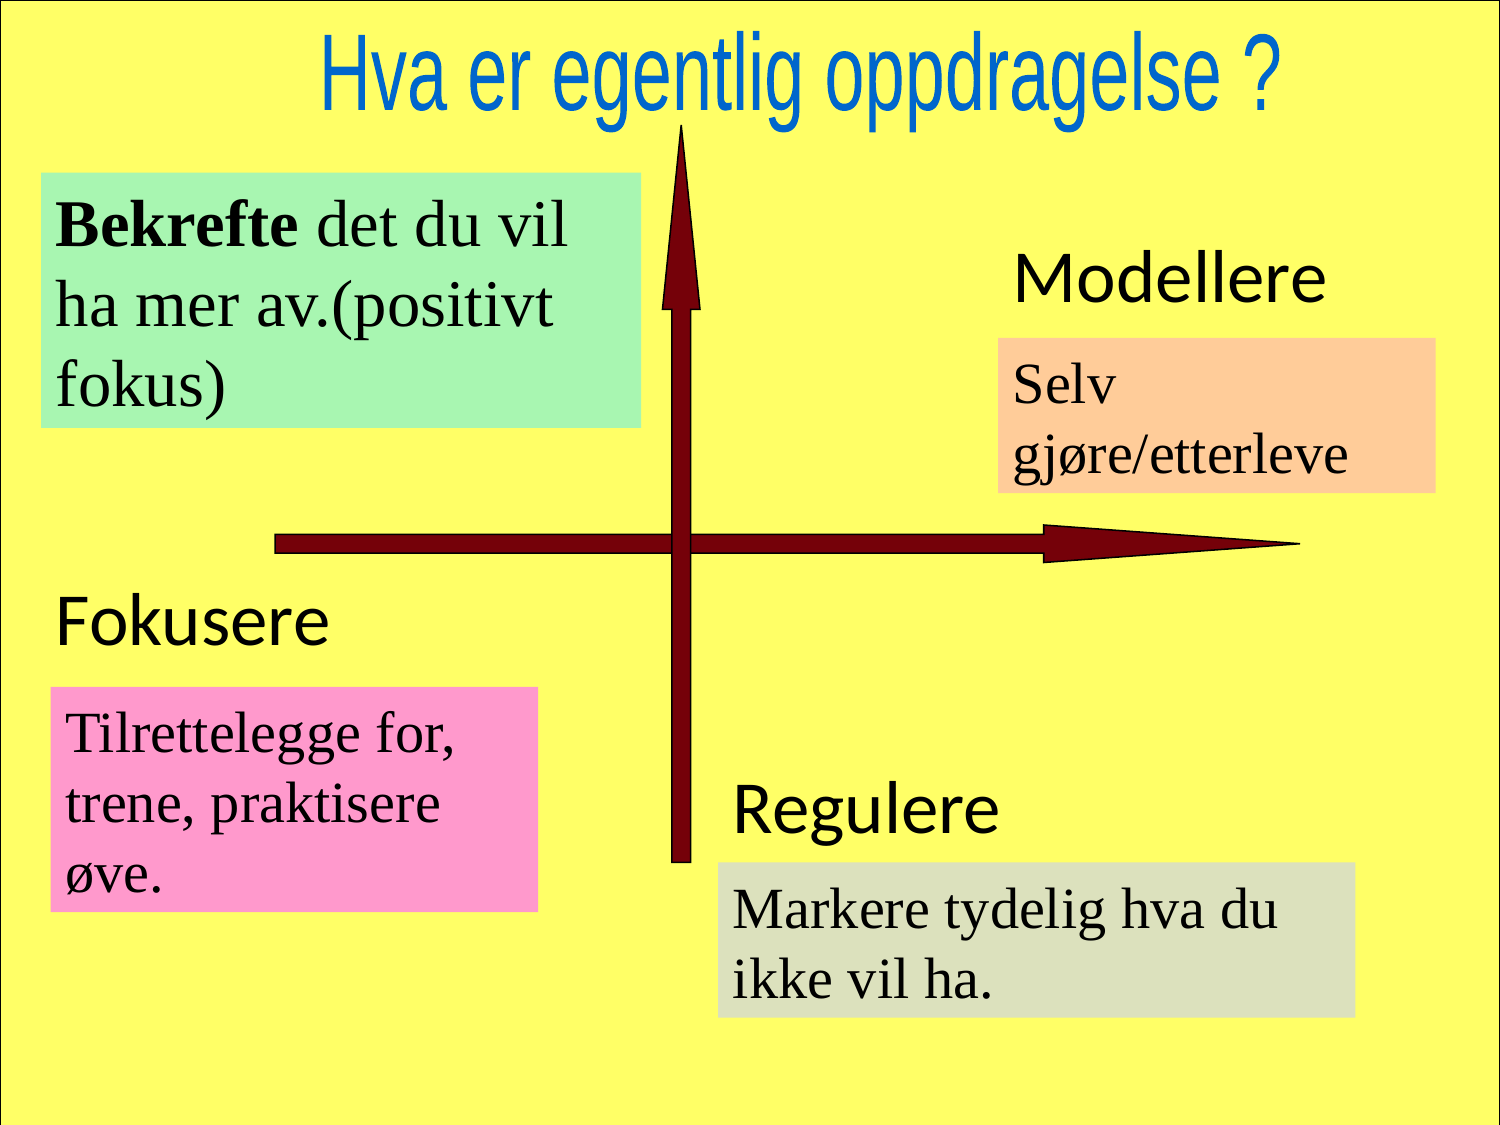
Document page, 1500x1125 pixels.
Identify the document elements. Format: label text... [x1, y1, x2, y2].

text_box Markere tydelig hva du ikke vil ha. [718, 862, 1356, 1018]
text_box [0, 0, 1500, 1125]
text_box Regulere [717, 751, 1280, 857]
text_box Fokusere [41, 562, 682, 668]
text_box Selv gjøre/etterleve [998, 337, 1436, 494]
text_box [662, 124, 700, 863]
text_box [275, 534, 671, 554]
text_box Modellere [998, 219, 1436, 325]
text_box Bekrefte det du vil ha mer av.(positivt fokus) [41, 172, 642, 428]
text_box Tilrettelegge for, trene, praktisere øve. [50, 686, 539, 913]
text_box [691, 525, 1301, 563]
